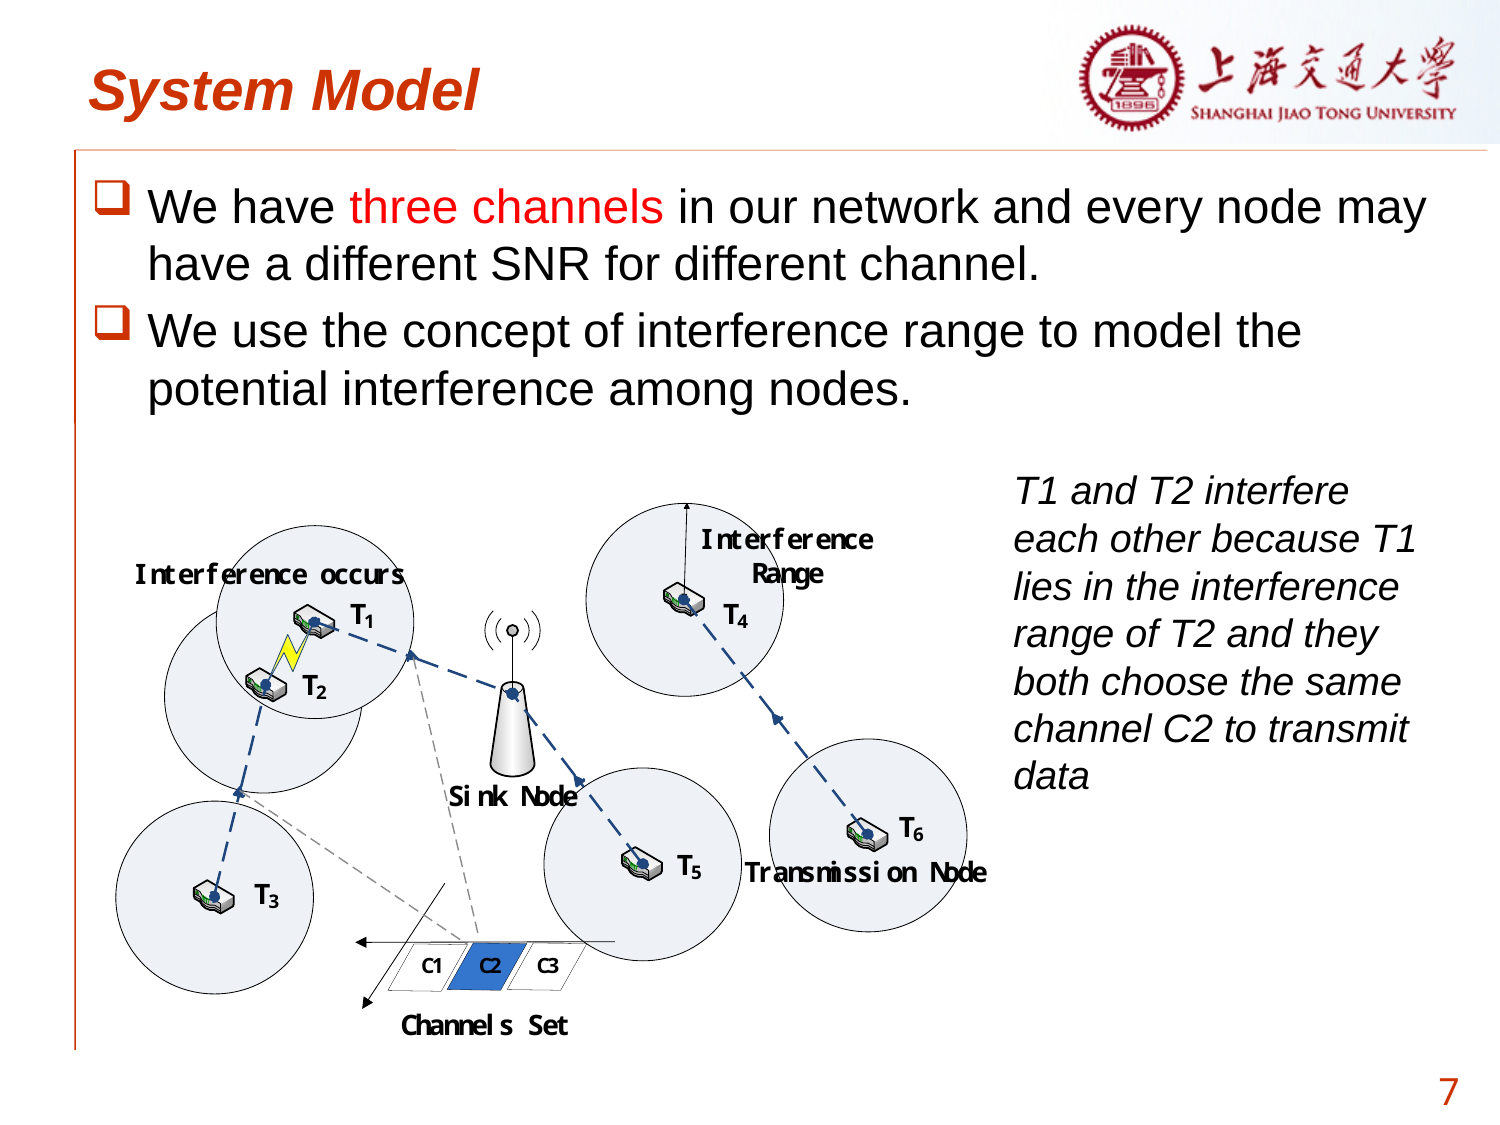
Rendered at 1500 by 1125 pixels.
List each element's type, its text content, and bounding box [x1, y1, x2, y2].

text_box We have three channels in our network and every node may have a different SNR for different channel. We use the concept of interference range to model the potential interference among nodes. [76, 168, 1470, 706]
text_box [0, 437, 1001, 1082]
picture [1040, 0, 1500, 144]
text_box T1 and T2 interfere each other because T1 lies in the interference range of T2 and they both choose the same channel C2 to transmit data [1004, 458, 1459, 806]
title System Model [72, 12, 1425, 163]
slide_number 7 [1350, 1074, 1475, 1113]
